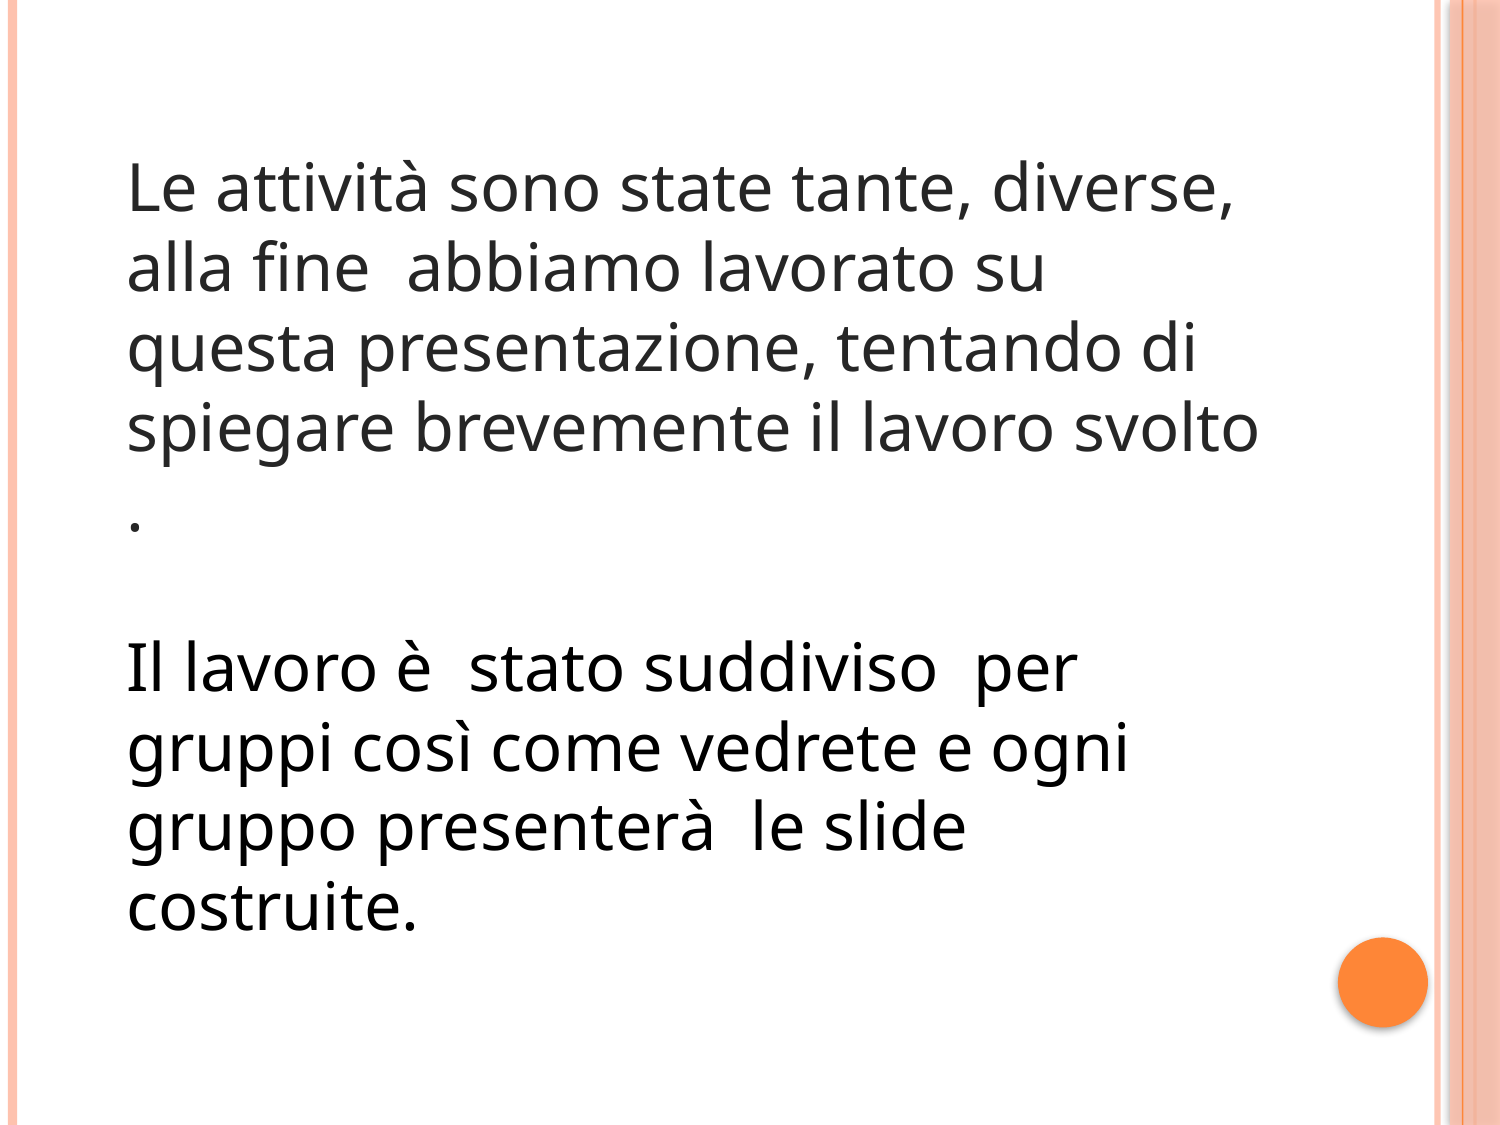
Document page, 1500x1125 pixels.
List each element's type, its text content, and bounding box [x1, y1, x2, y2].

text_box Le attività sono state tante, diverse, alla fine abbiamo lavorato su questa presentazione, tentando di spiegare brevemente il lavoro svolto . Il lavoro è stato suddiviso per gruppi così come vedrete e ogni gruppo presenterà le slide costruite. [111, 137, 1281, 952]
